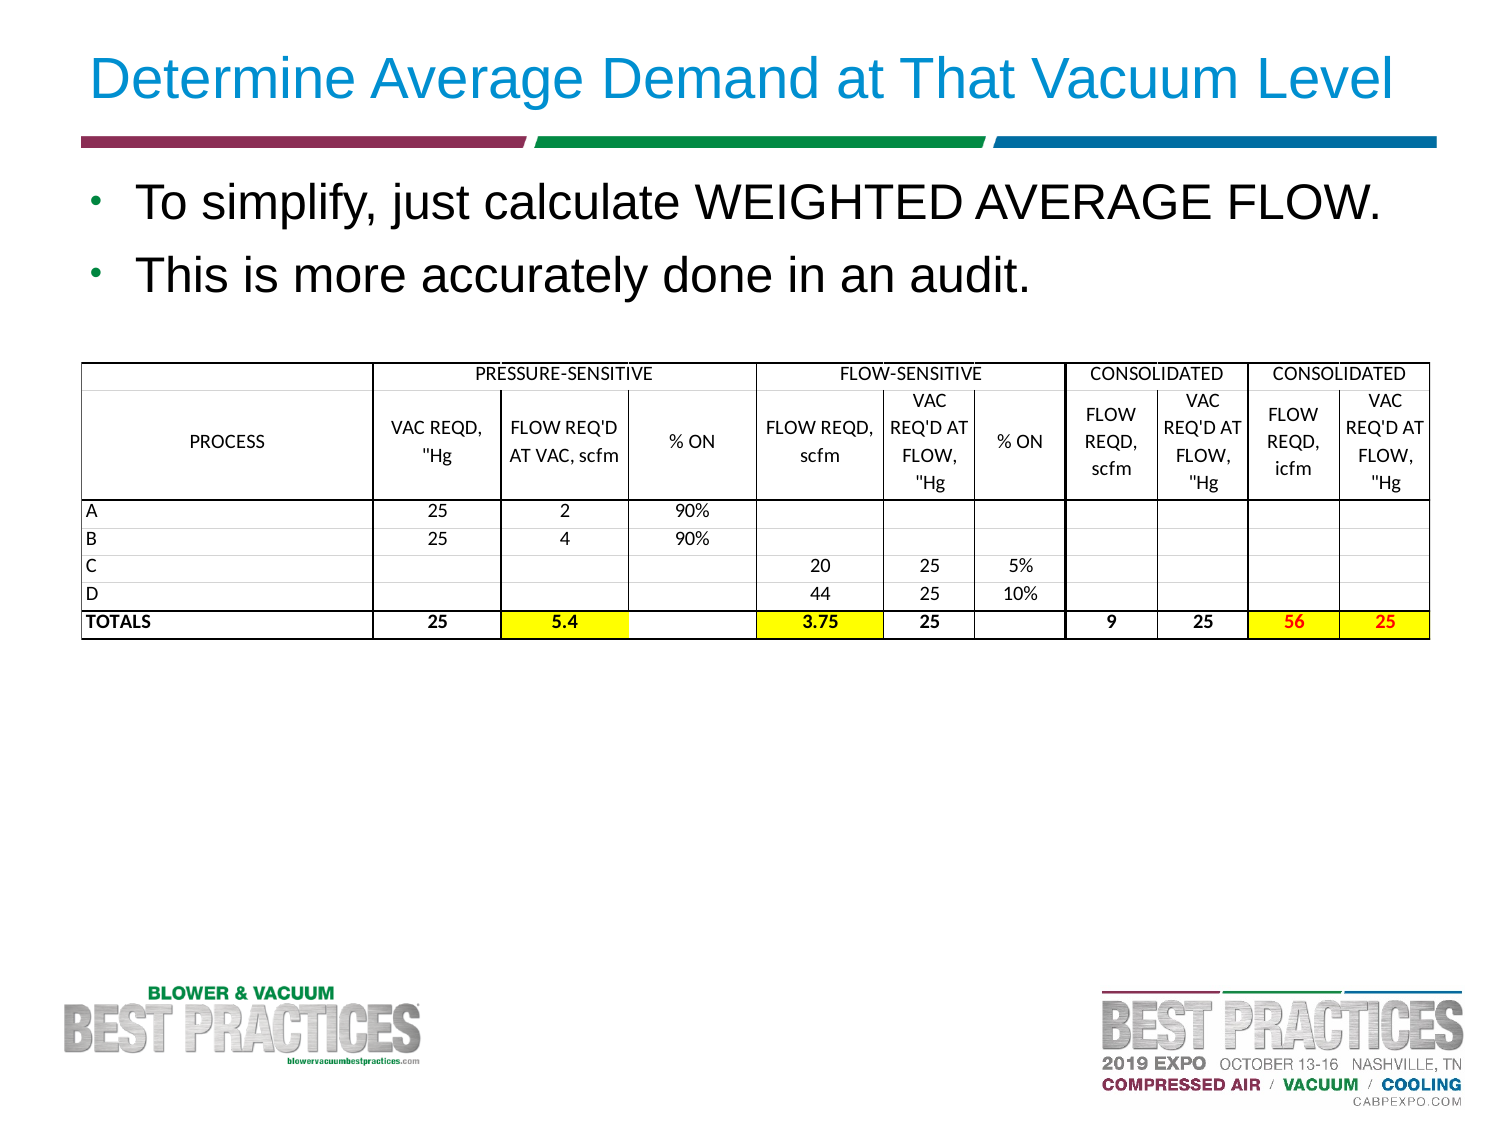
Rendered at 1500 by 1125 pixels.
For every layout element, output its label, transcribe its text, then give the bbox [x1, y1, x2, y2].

title Determine Average Demand at That Vacuum Level [75, 24, 1438, 118]
list To simplify, just calculate WEIGHTED AVERAGE FLOW. This is more accurately done in an audit. [75, 162, 1425, 350]
picture [1100, 985, 1465, 1110]
picture [81, 362, 1432, 641]
picture [62, 985, 422, 1068]
picture [75, 117, 1450, 163]
